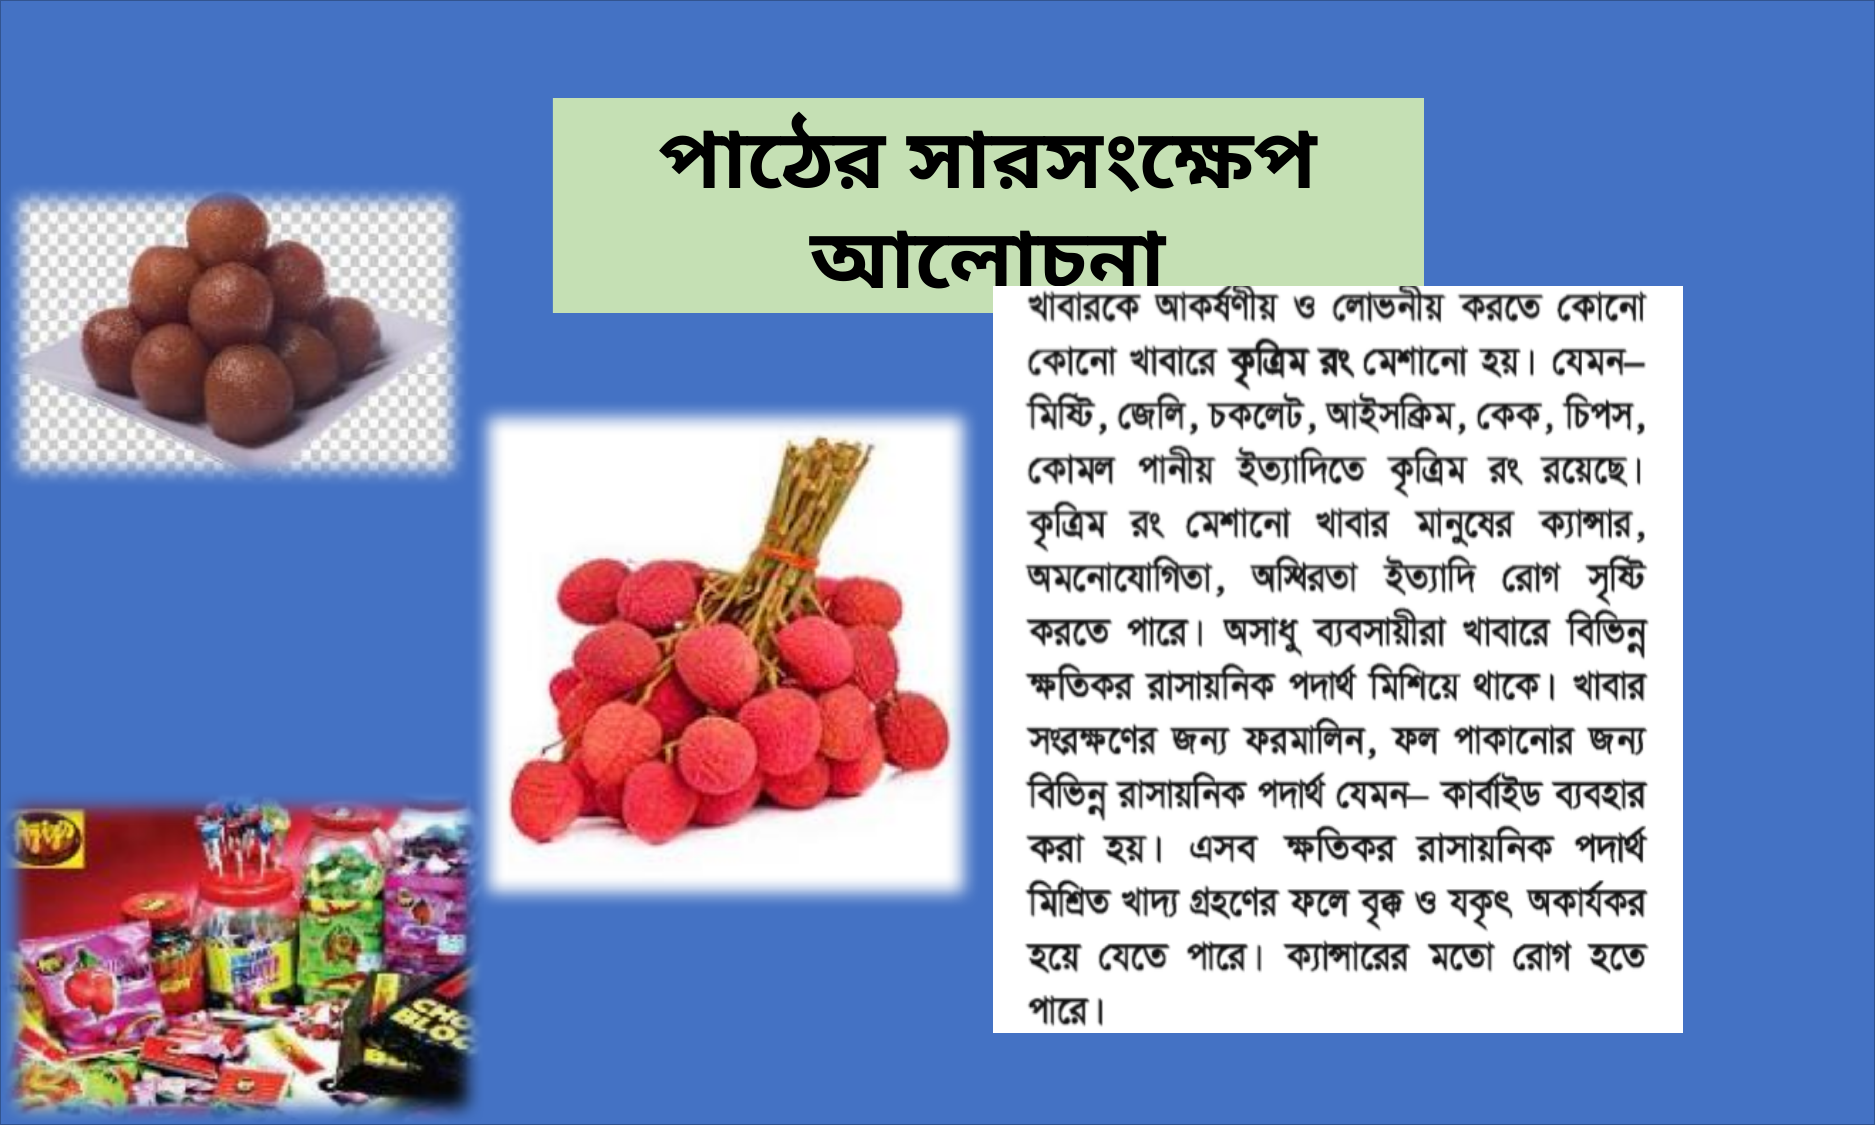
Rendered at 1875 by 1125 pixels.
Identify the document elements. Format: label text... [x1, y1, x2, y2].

picture [993, 286, 1683, 1033]
text_box পাঠের সারসংক্ষেপ আলোচনা [552, 98, 1424, 313]
picture [0, 181, 981, 1125]
